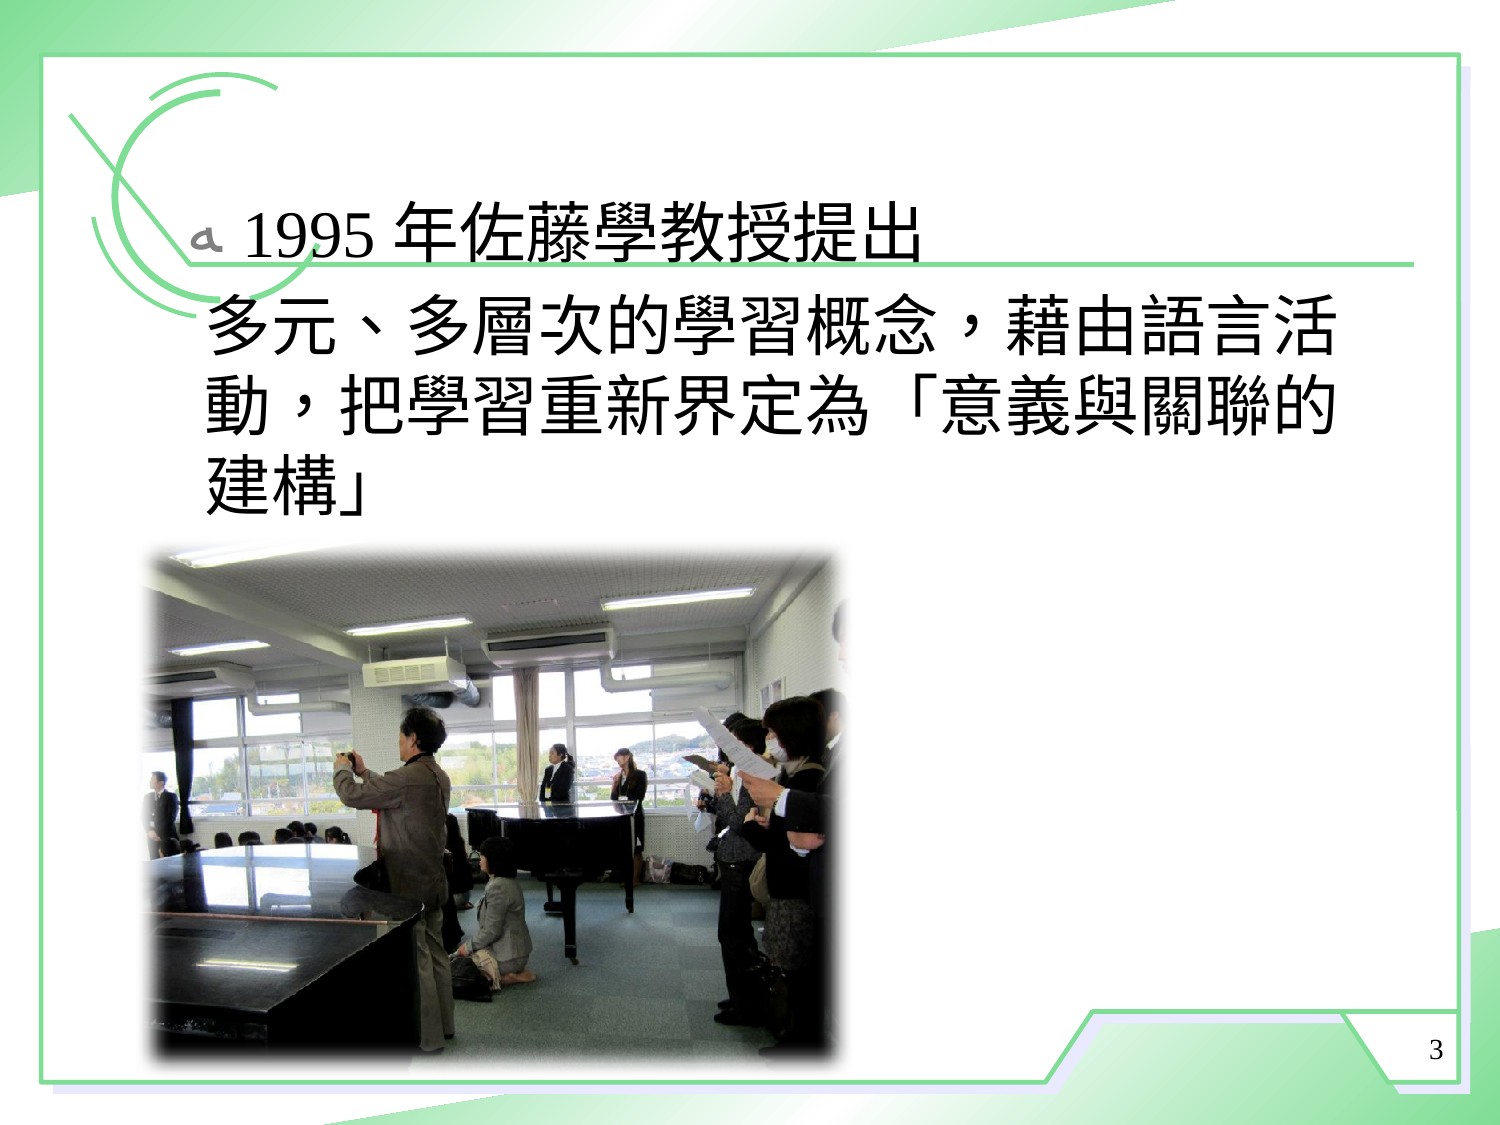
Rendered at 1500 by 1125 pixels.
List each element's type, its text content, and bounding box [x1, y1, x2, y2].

slide_number 3 [1352, 1023, 1459, 1081]
picture [135, 538, 855, 1078]
list 1995年佐藤學教授提出 多元、多層次的學習概念，藉由語言活動，把學習重新界定為「意義與關聯的建構」 [171, 182, 1397, 539]
